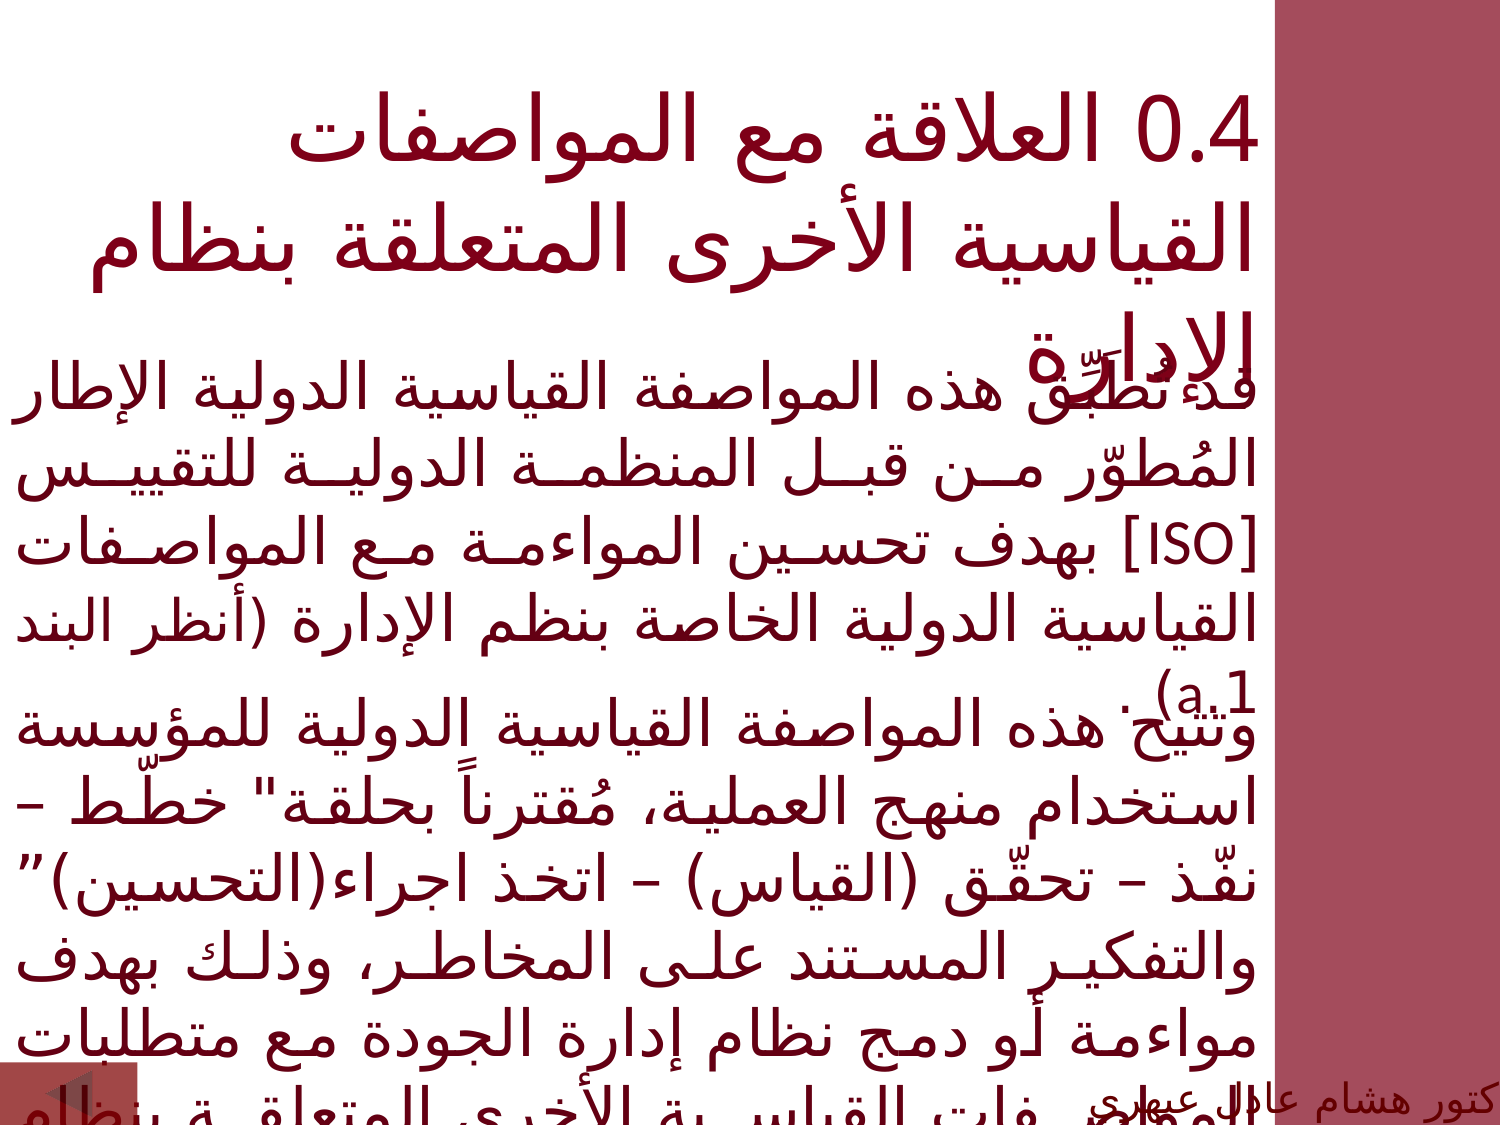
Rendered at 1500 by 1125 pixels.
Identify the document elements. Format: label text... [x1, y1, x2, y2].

text_box الدكتور هشام عادل عبهري [1073, 1064, 1500, 1125]
text_box [0, 1060, 140, 1125]
text_box [1273, 0, 1500, 1064]
text_box وتتيح هذه المواصفة القياسية الدولية للمؤسسة استخدام منهج العملية، مُقترناً بحلقة" خطّط – نفّذ – تحقّق (القياس) – اتخذ اجراء(التحسين)” والتفكير المستند على المخاطر، وذلك بهدف مواءمة أو دمج نظام إدارة الجودة مع متطلبات المواصفات القياسية الأخرى المتعلقة بنظام الإدارة. [0, 674, 1275, 1125]
text_box 0.4 العلاقة مع المواصفات القياسية الأخرى المتعلقة بنظام الإدارة [0, 62, 1275, 337]
text_box قد تُطَبِّق هذه المواصفة القياسية الدولية الإطار المُطوّر من قبل المنظمة الدولية للتقييس [ISO] بهدف تحسين المواءمة مع المواصفات القياسية الدولية الخاصة بنظم الإدارة (أنظر البند 1.a) . [0, 337, 1275, 674]
